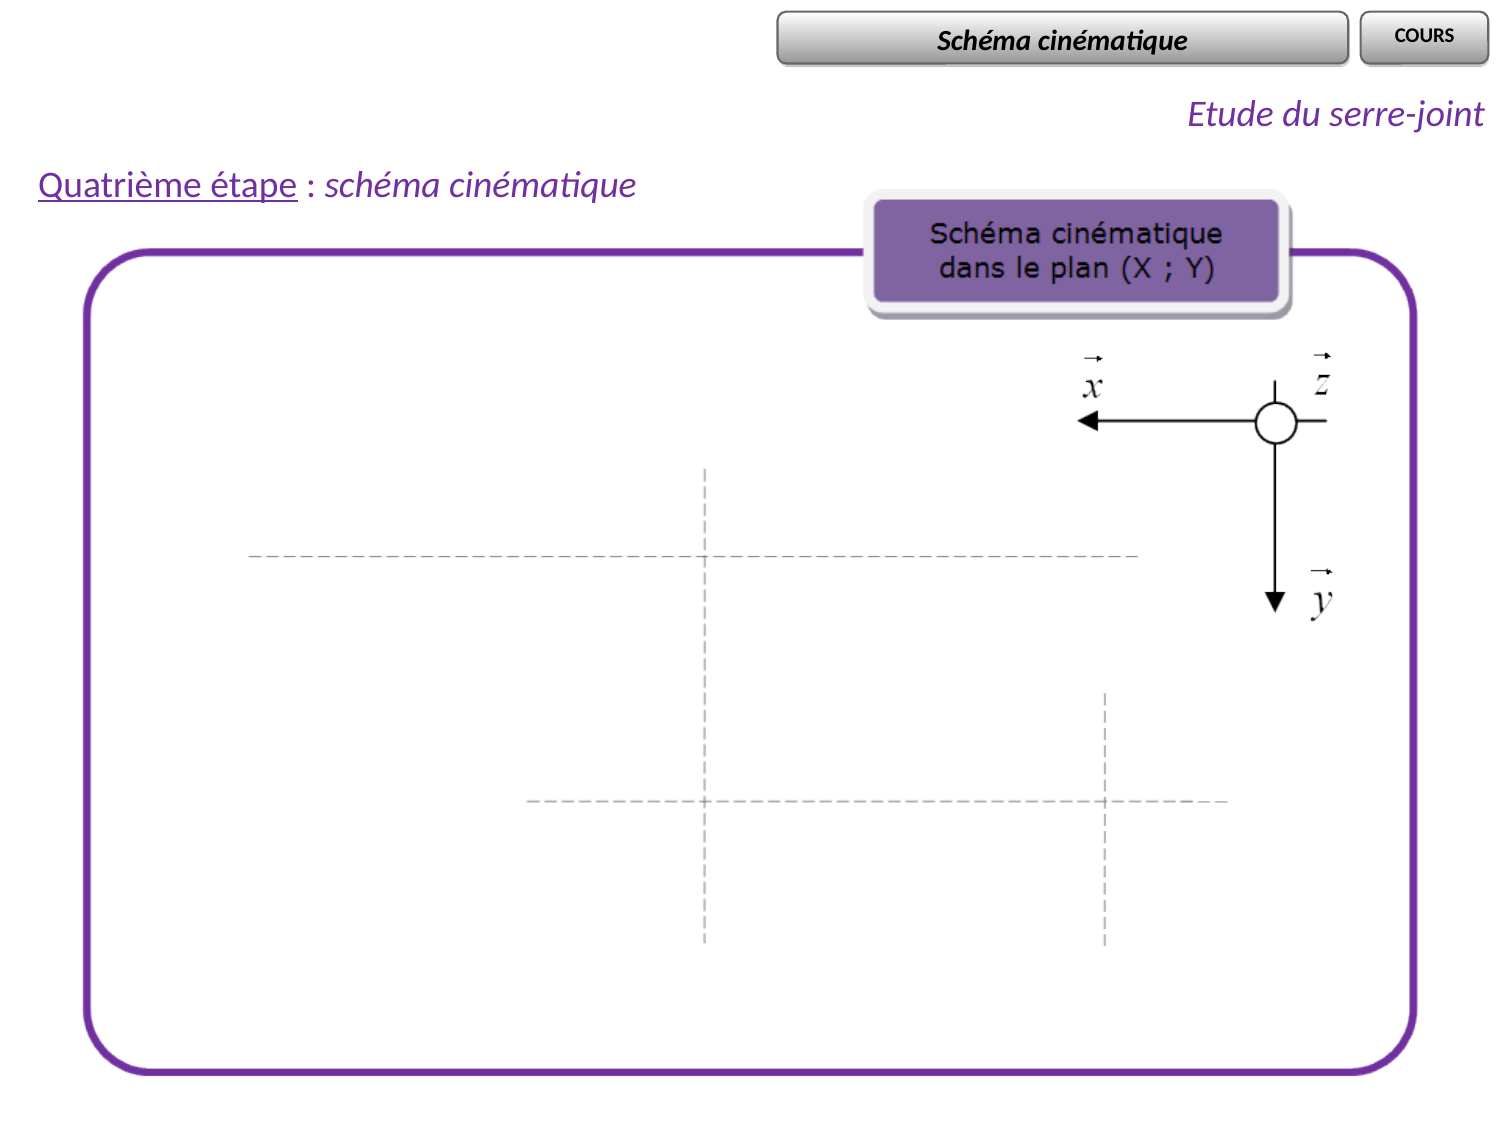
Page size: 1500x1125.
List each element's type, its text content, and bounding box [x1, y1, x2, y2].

picture [70, 187, 1430, 1079]
text_box Etude du serre-joint [1136, 81, 1500, 142]
text_box [0, 74, 1500, 150]
text_box [0, 0, 1500, 74]
text_box Quatrième étape : schéma cinématique [23, 152, 680, 213]
